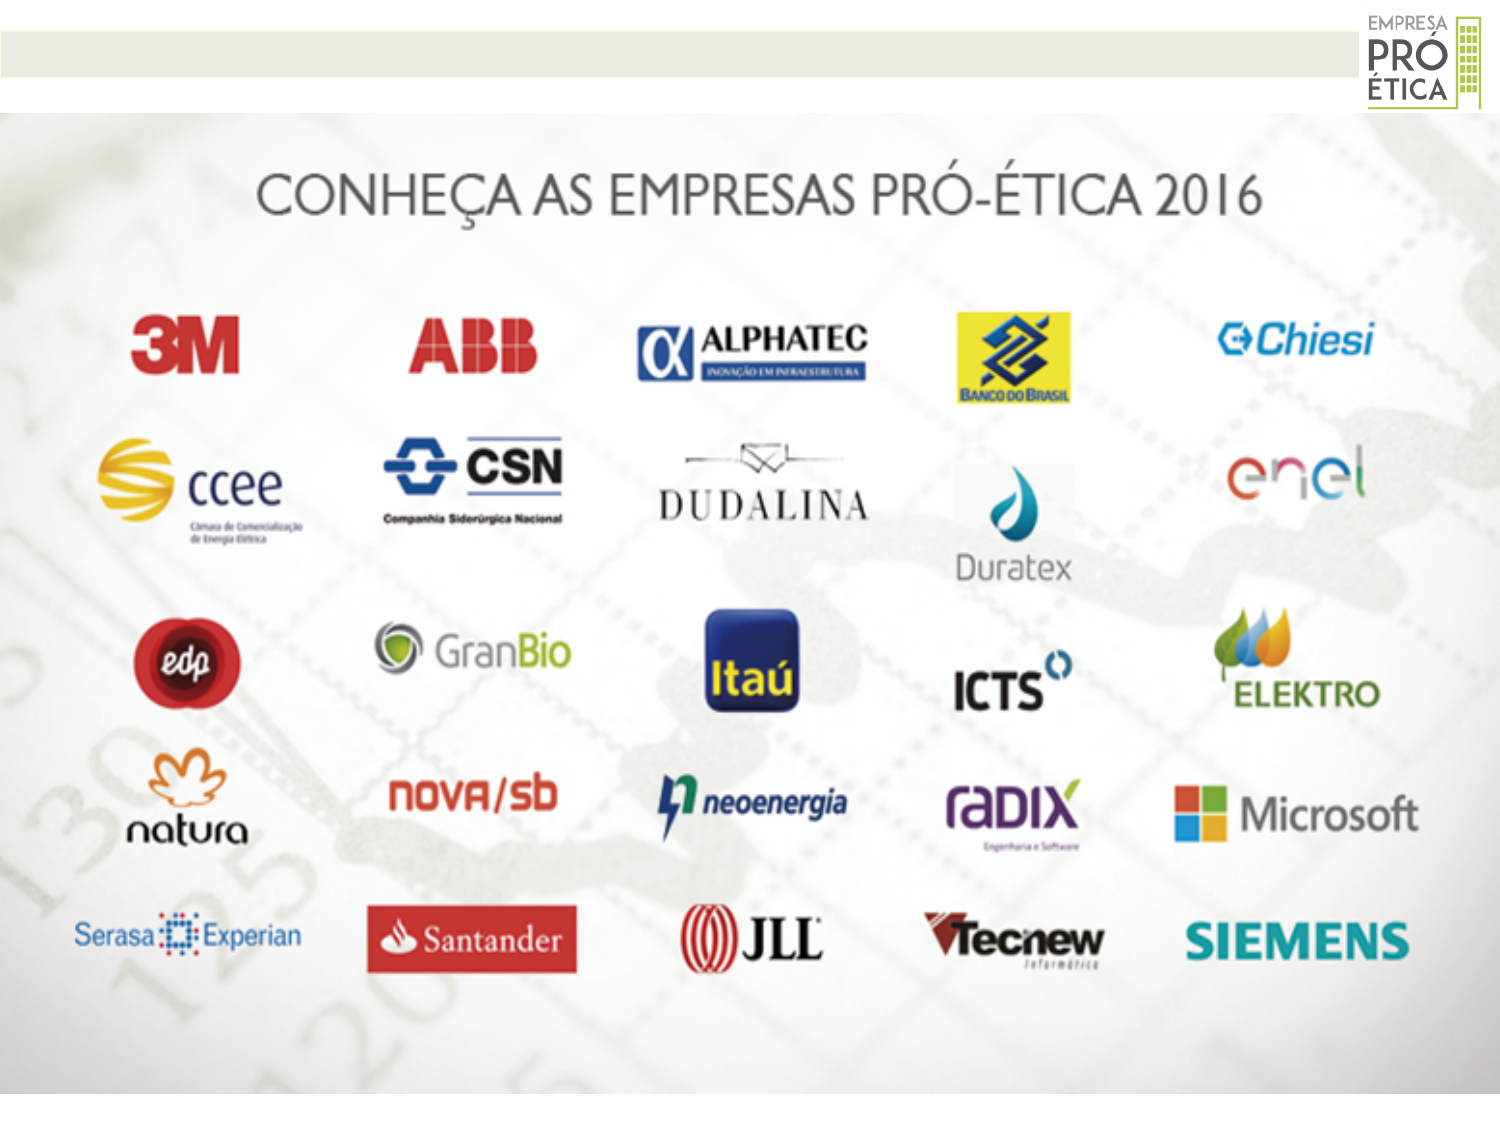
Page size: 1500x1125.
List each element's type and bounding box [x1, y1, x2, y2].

picture [0, 113, 1500, 1094]
